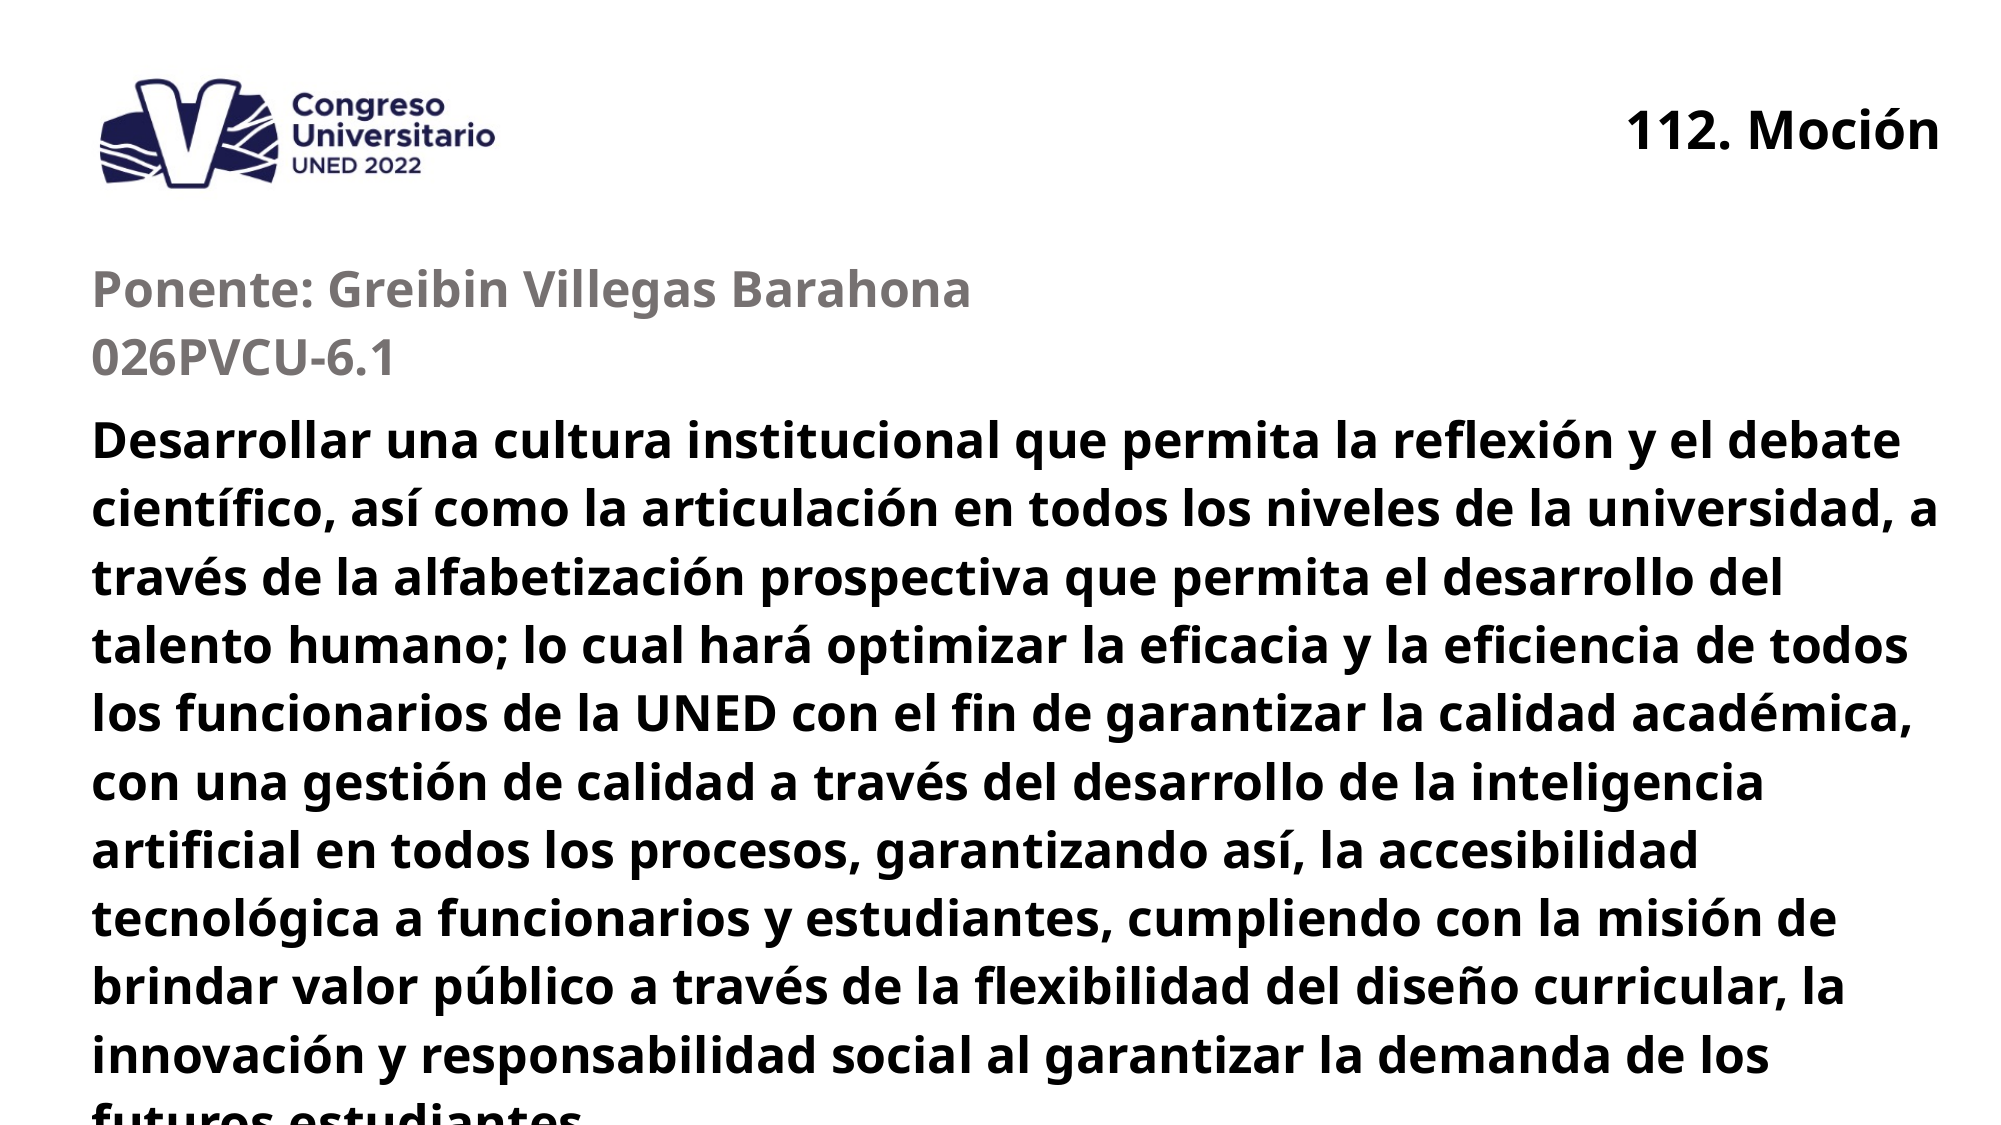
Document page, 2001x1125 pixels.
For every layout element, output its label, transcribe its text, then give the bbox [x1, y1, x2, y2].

table_header Ponente: Greibin Villegas Barahona 026PVCU-6.1 [81, 255, 1956, 405]
picture [0, 0, 2001, 1125]
table_cell Desarrollar una cultura institucional que permita la reflexión y el debate científico, así como la articulación en todos los niveles de la universidad, a través de la alfabetización prospectiva que permita el desarrollo del talento humano; lo cual hará optimizar la eficacia y la eficiencia de todos los funcionarios de la UNED con el fin de garantizar la calidad académica, con una gestión de calidad a través del desarrollo de la inteligencia artificial en todos los procesos, garantizando así, la accesibilidad tecnológica a funcionarios y estudiantes, cumpliendo con la misión de brindar valor público a través de la flexibilidad del diseño curricular, la innovación y responsabilidad social al garantizar la demanda de los futuros estudiantes. [81, 405, 1957, 1125]
text_box 112. Moción [1570, 89, 1957, 171]
